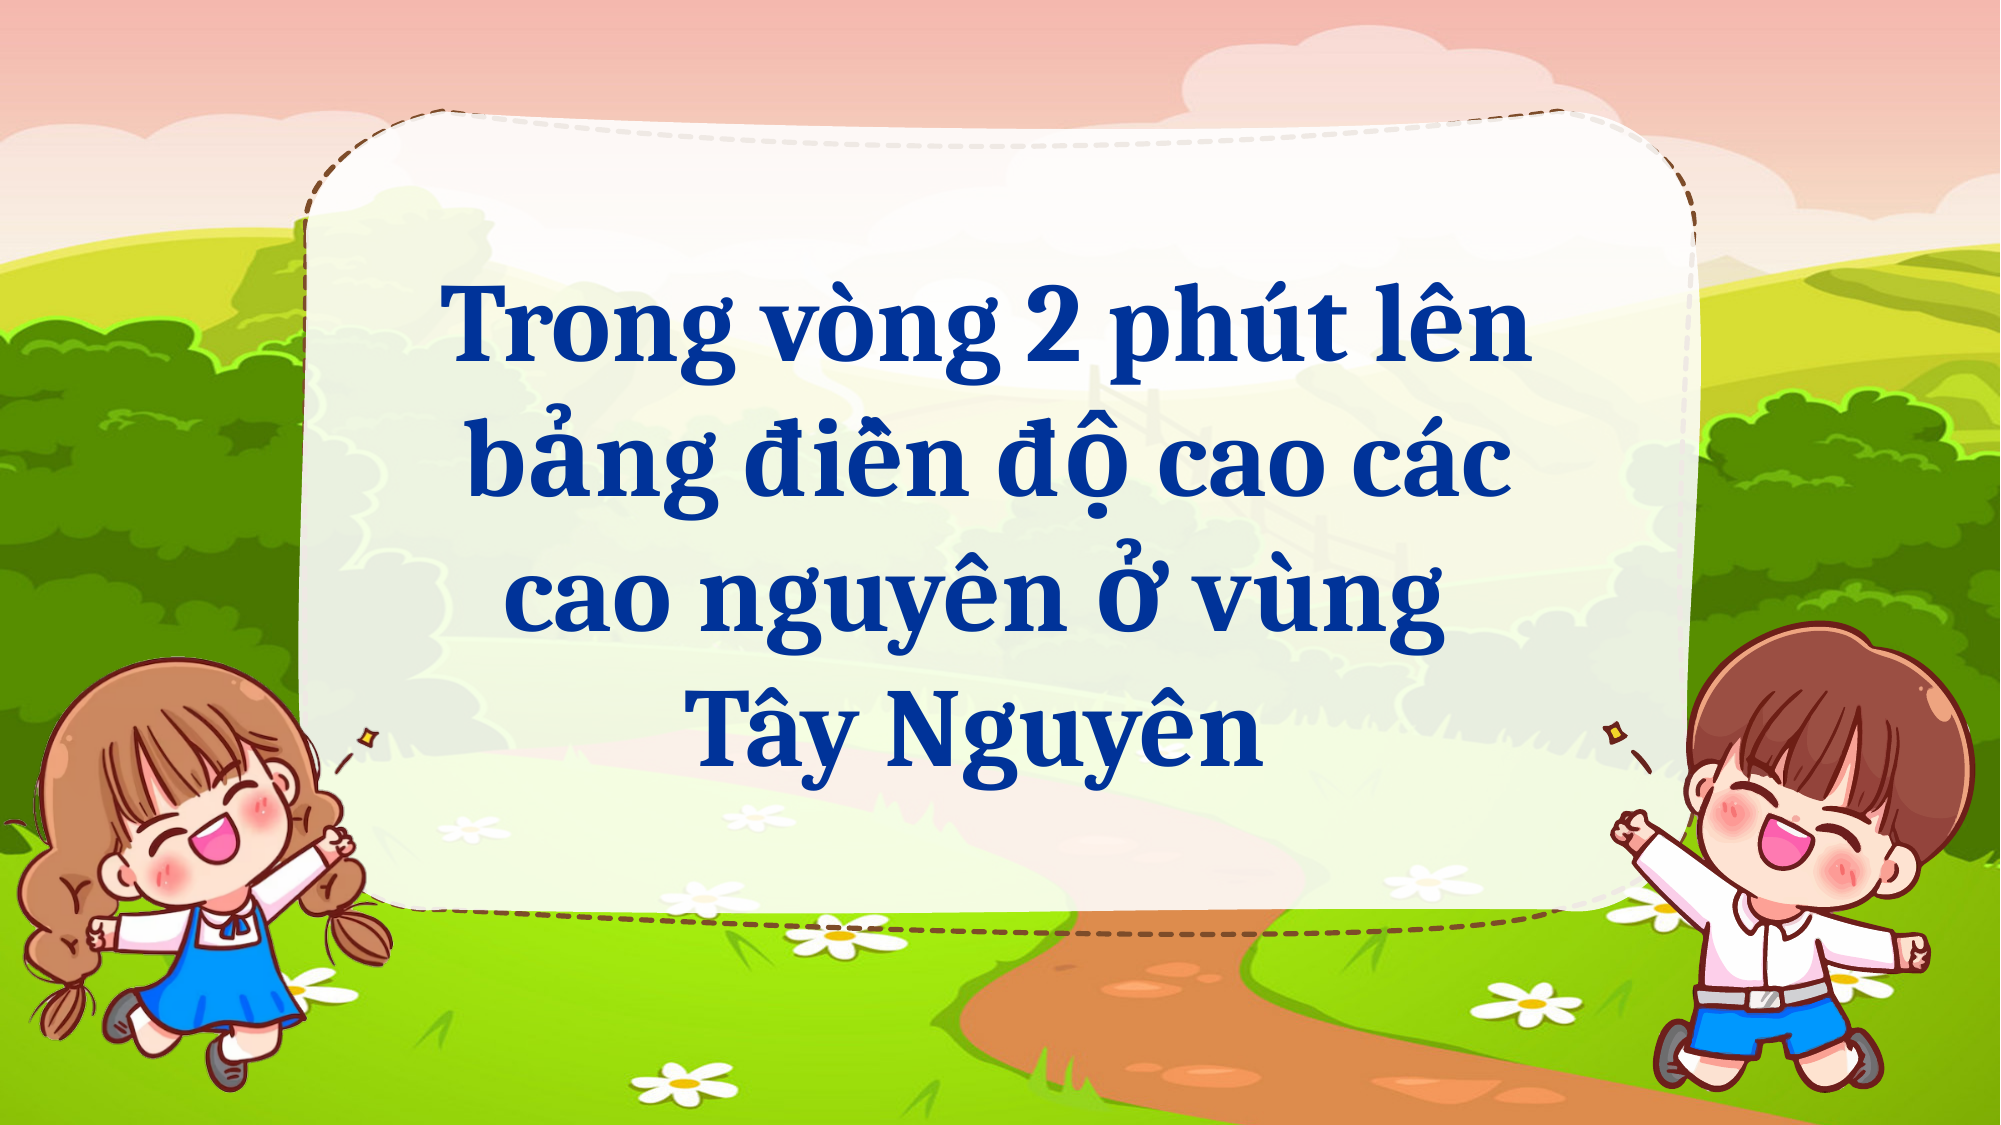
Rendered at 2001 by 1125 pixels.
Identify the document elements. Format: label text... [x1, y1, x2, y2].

text_box [298, 110, 1701, 916]
text_box Trong vòng 2 phút lên bảng điền độ cao các cao nguyên ở vùng Tây Nguyên [379, 241, 1596, 797]
picture [0, 0, 2000, 1125]
